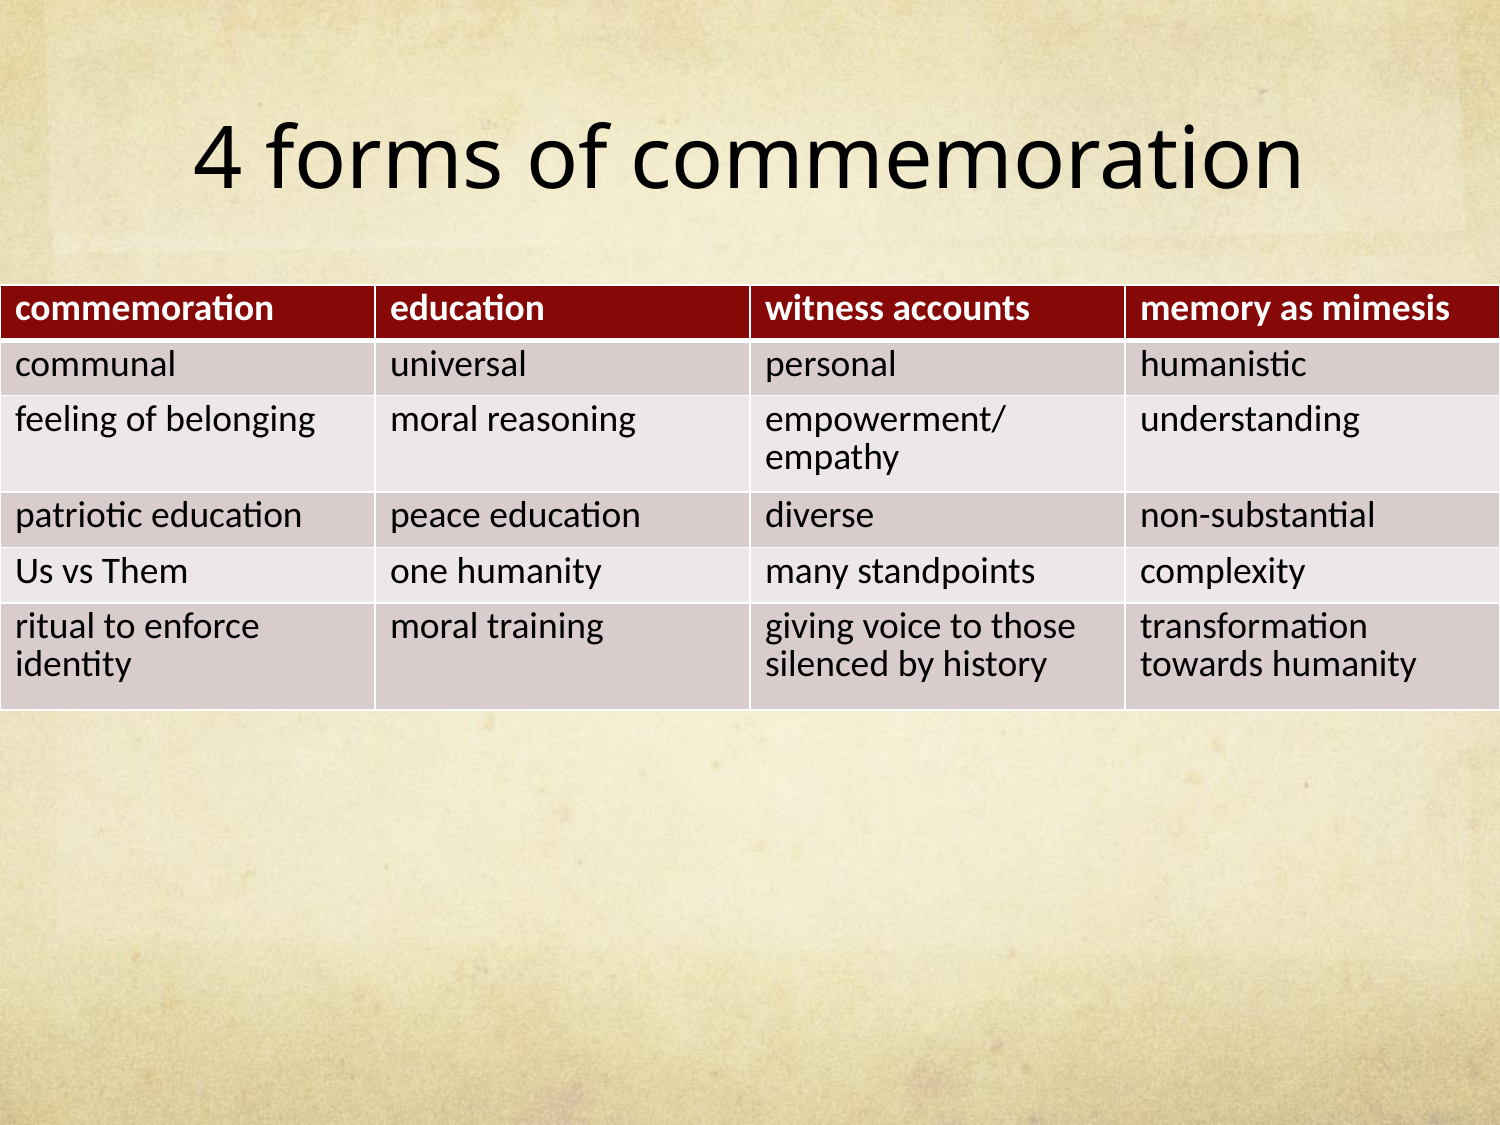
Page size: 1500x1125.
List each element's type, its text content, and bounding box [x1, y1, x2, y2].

table_cell one humanity [376, 548, 749, 602]
table_header commemoration [1, 286, 374, 338]
table_cell empowerment/empathy [751, 396, 1124, 491]
picture [0, 0, 1500, 284]
table_cell understanding [1126, 396, 1499, 491]
table_header memory as mimesis [1126, 286, 1499, 338]
table_cell ritual to enforce identity [1, 604, 374, 709]
table_cell many standpoints [751, 548, 1124, 602]
table_header education [376, 286, 749, 338]
title 4 forms of commemoration [150, 82, 1350, 225]
table_cell patriotic education [1, 493, 374, 547]
table_cell humanistic [1126, 343, 1499, 395]
table_cell complexity [1126, 548, 1499, 602]
table_cell transformation towards humanity [1126, 604, 1499, 709]
picture [0, 711, 1500, 1125]
table_cell peace education [376, 493, 749, 547]
table_cell giving voice to those silenced by history [751, 604, 1124, 709]
table_cell personal [751, 343, 1124, 395]
table_cell non-substantial [1126, 493, 1499, 547]
table_header witness accounts [751, 286, 1124, 338]
table_cell moral reasoning [376, 396, 749, 491]
table_cell feeling of belonging [1, 396, 374, 491]
table_cell universal [376, 343, 749, 395]
table_cell moral training [376, 604, 749, 709]
table_cell Us vs Them [1, 548, 374, 602]
table_cell communal [1, 343, 374, 395]
table_cell diverse [751, 493, 1124, 547]
